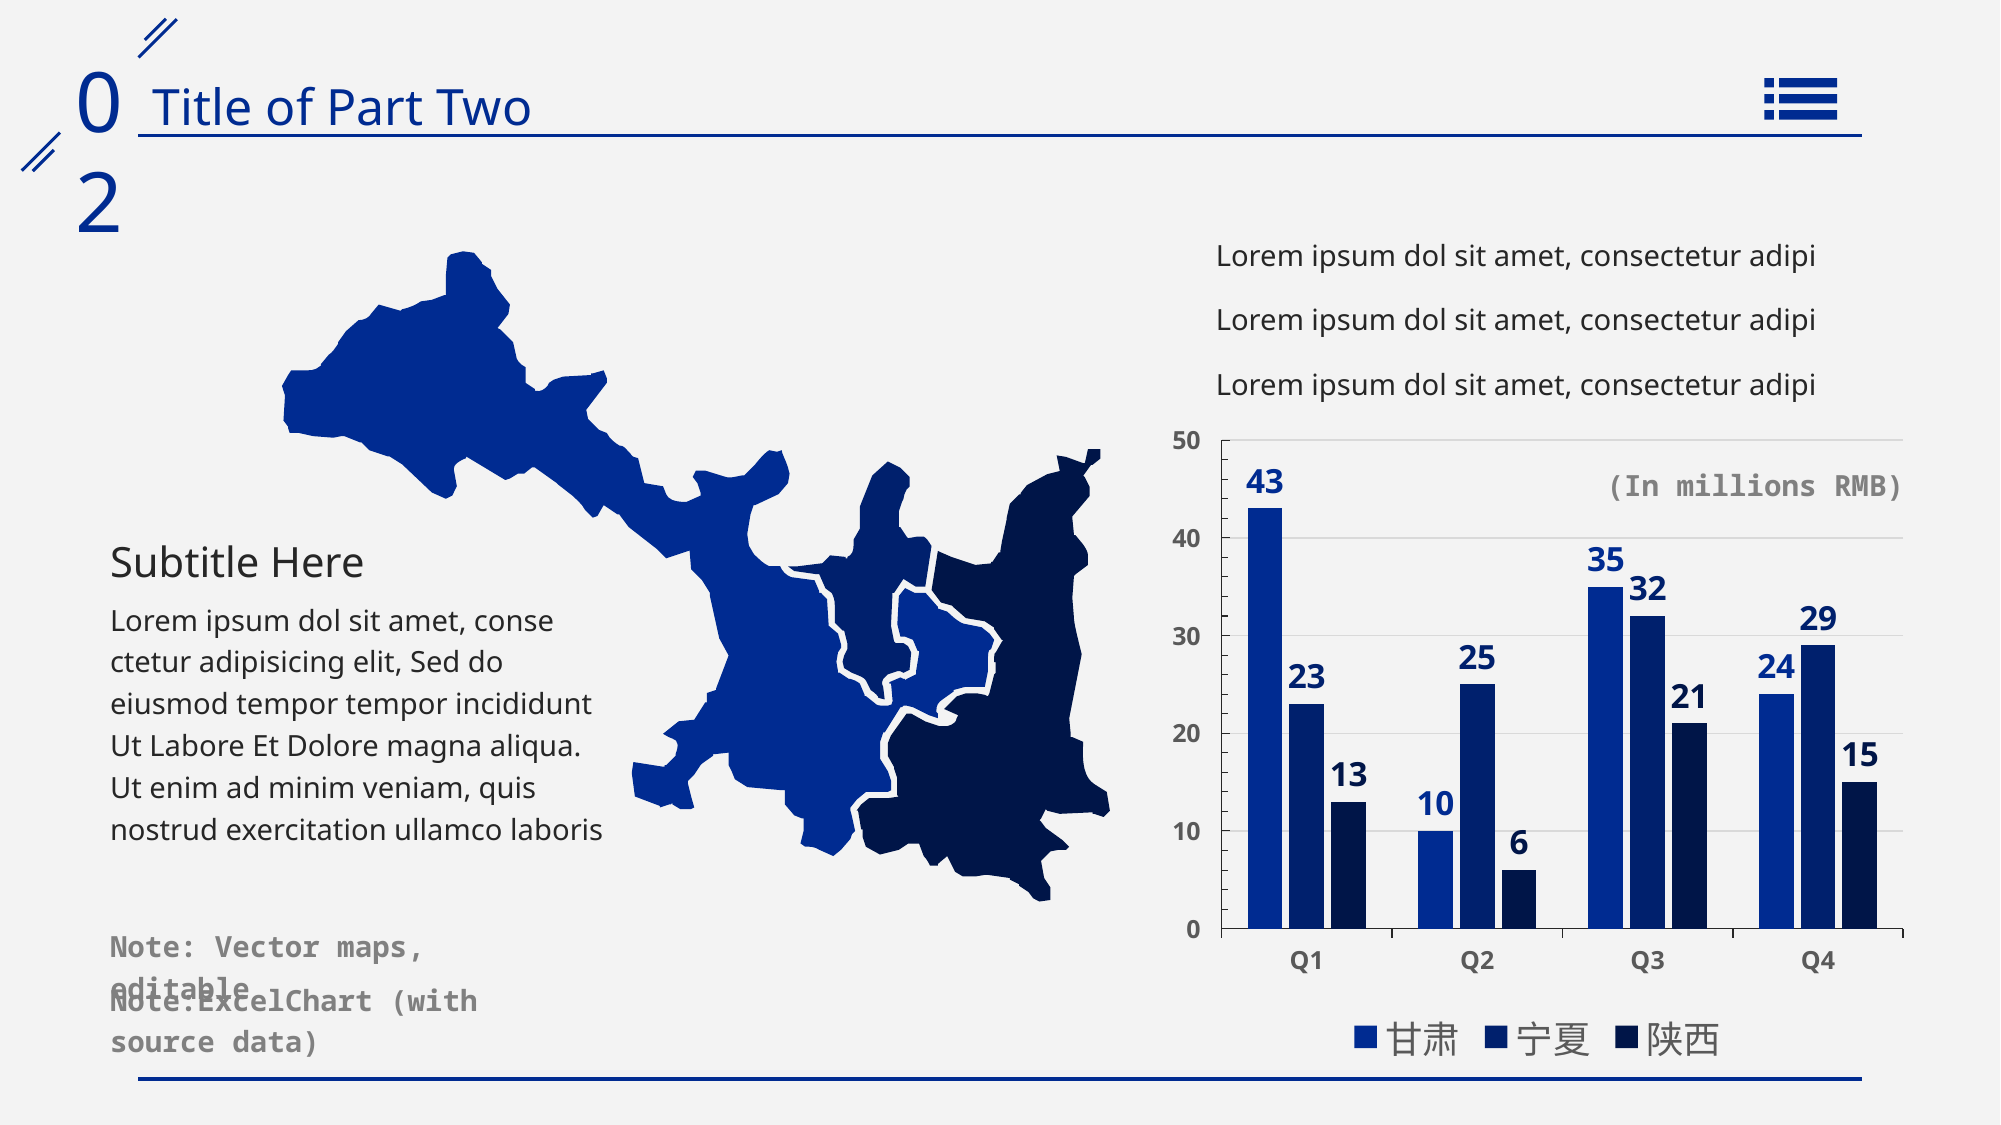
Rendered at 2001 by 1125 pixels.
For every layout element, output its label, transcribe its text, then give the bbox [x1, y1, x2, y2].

text_box Lorem ipsum dol sit amet, consectetur adipi [1201, 287, 1934, 344]
text_box Note: Vector maps, editable [95, 914, 574, 967]
text_box Subtitle Here [95, 518, 500, 594]
text_box Lorem ipsum dol sit amet, conse ctetur adipisicing elit, Sed do eiusmod tempor tempor incididunt Ut Labore Et Dolore magna aliqua. Ut enim ad minim veniam, quis nostrud exercitation ullamco laboris [95, 587, 626, 854]
text_box [281, 251, 995, 857]
text_box Lorem ipsum dol sit amet, consectetur adipi [1201, 352, 1934, 409]
text_box [856, 449, 1110, 902]
text_box Note:ExcelChart (with source data) [95, 967, 608, 1067]
text_box Lorem ipsum dol sit amet, consectetur adipi [1201, 222, 1934, 280]
text_box [788, 461, 932, 700]
chart [1157, 409, 1919, 1072]
